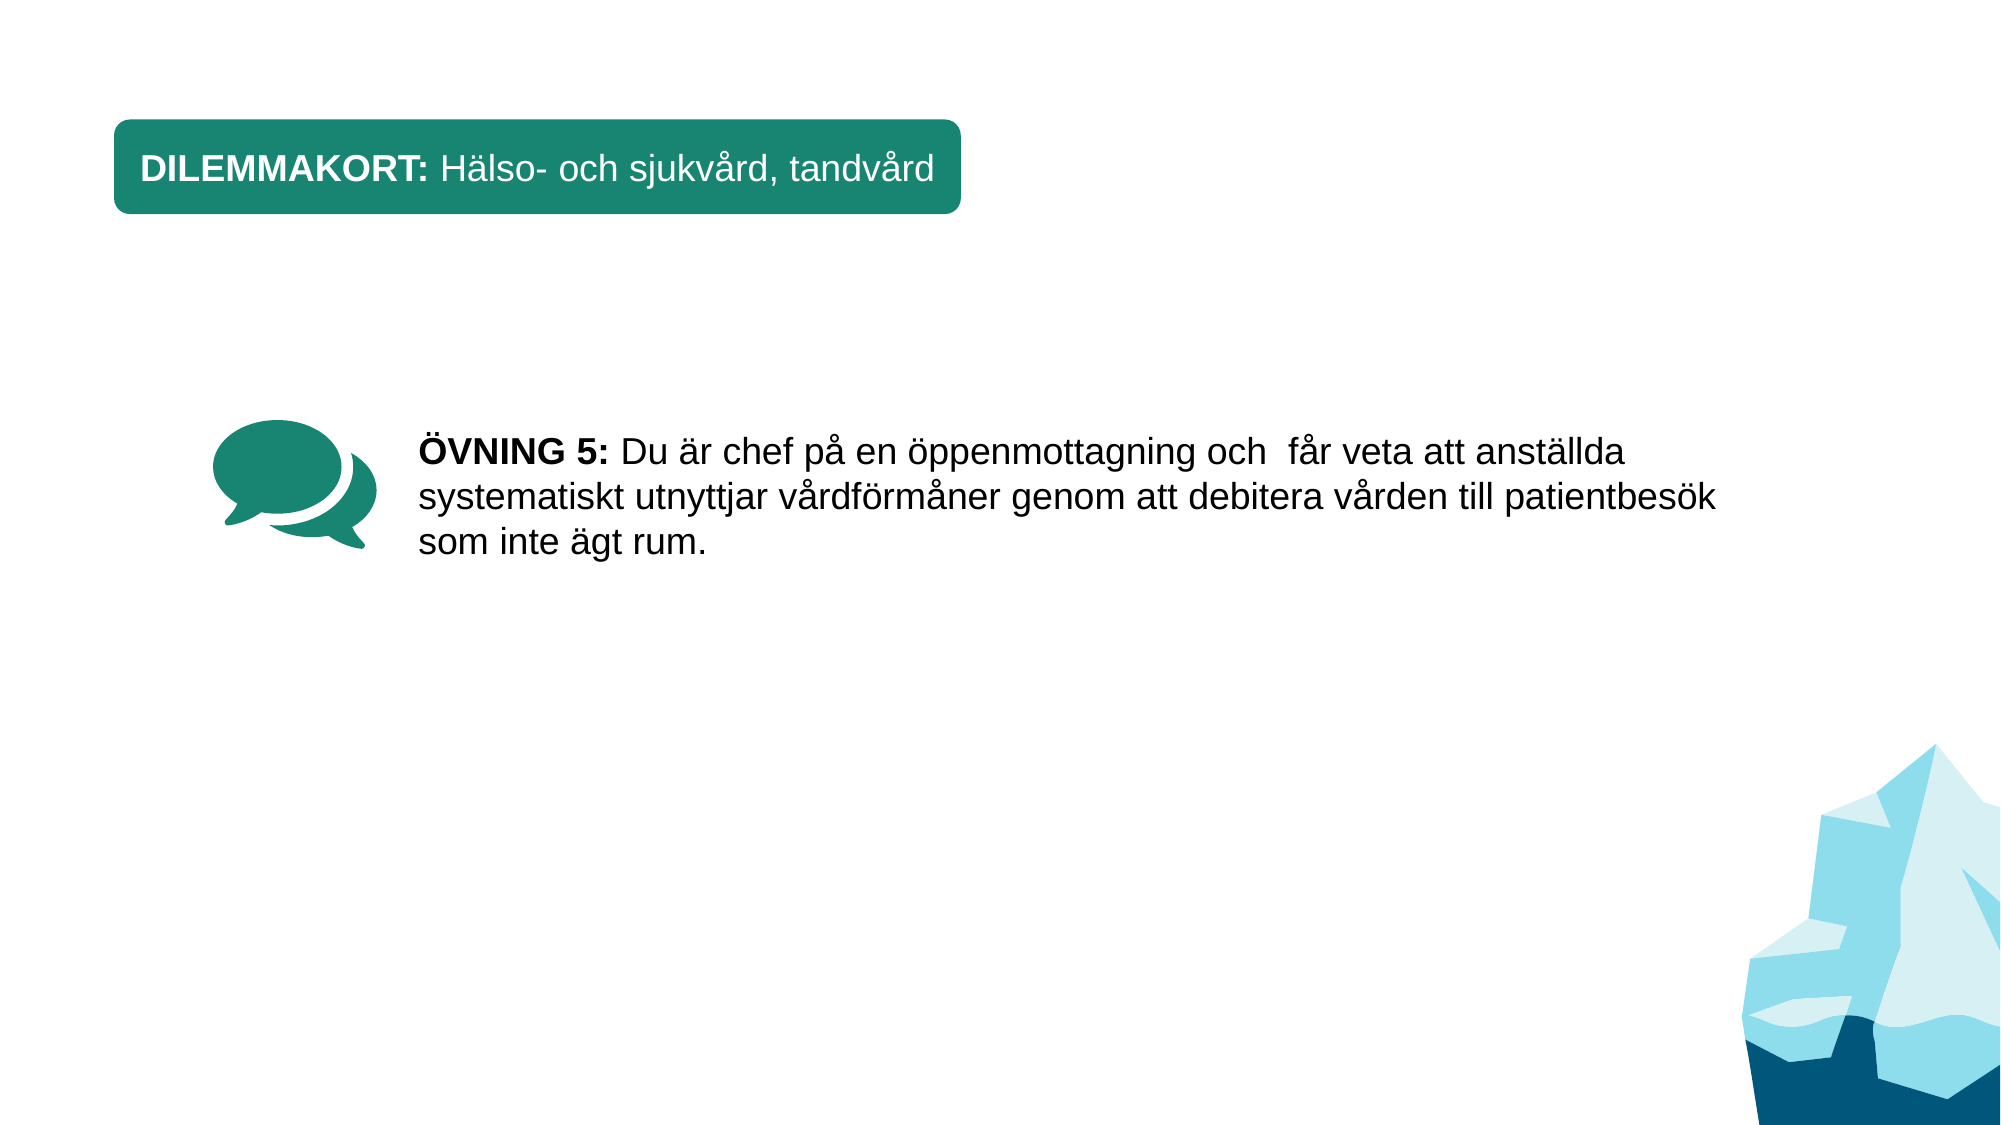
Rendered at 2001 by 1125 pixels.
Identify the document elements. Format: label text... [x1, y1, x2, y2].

text_box [213, 420, 342, 526]
text_box DILEMMAKORT: Hälso- och sjukvård, tandvård [113, 118, 962, 216]
text_box [269, 452, 377, 549]
text_box ÖVNING 5: Du är chef på en öppenmottagning och får veta att anställda systematiskt utnyttjar vårdförmåner genom att debitera vården till patientbesök som inte ägt rum. [403, 419, 1758, 570]
